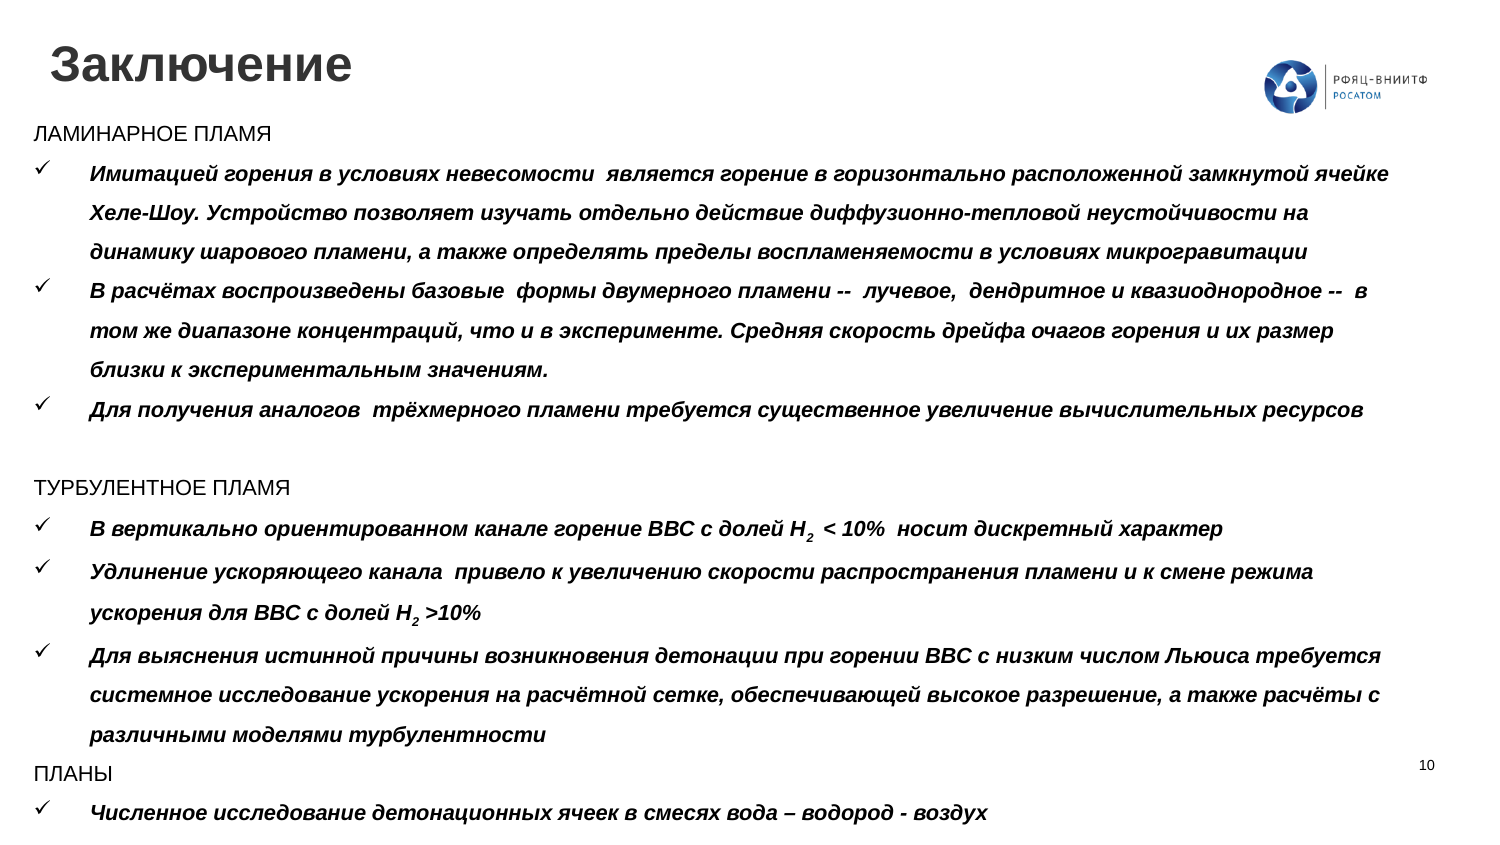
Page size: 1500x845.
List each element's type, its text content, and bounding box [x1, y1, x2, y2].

title Заключение [49, 37, 1127, 92]
picture [1257, 59, 1435, 114]
text_box ЛАМИНАРНОЕ ПЛАМЯ Имитацией горения в условиях невесомости является горение в горизонтально расположенной замкнутой ячейке Хеле-Шоу. Устройство позволяет изучать отдельно действие диффузионно-тепловой неустойчивости на динамику шарового пламени, а также определять пределы воспламеняемости в условиях микрогравитации В расчётах воспроизведены базовые формы двумерного пламени -- лучевое, дендритное и квазиоднородное -- в том же диапазоне концентраций, что и в эксперименте. Средняя скорость дрейфа очагов горения и их размер близки к экспериментальным значениям. Для получения аналогов трёхмерного пламени требуется существенное увеличение вычислительных ресурсов ТУРБУЛЕНТНОЕ ПЛАМЯ В вертикально ориентированном канале горение ВВС с долей Н2 < 10% носит дискретный характер Удлинение ускоряющего канала привело к увеличению скорости распространения пламени и к смене режима ускорения для ВВС с долей Н2 >10% Для выяснения истинной причины возникновения детонации при горении ВВС с низким числом Льюиса требуется системное исследование ускорения на расчётной сетке, обеспечивающей высокое разрешение, а также расчёты с различными моделями турбулентности ПЛАНЫ Численное исследование детонационных ячеек в смесях вода – водород - воздух [18, 99, 1418, 833]
